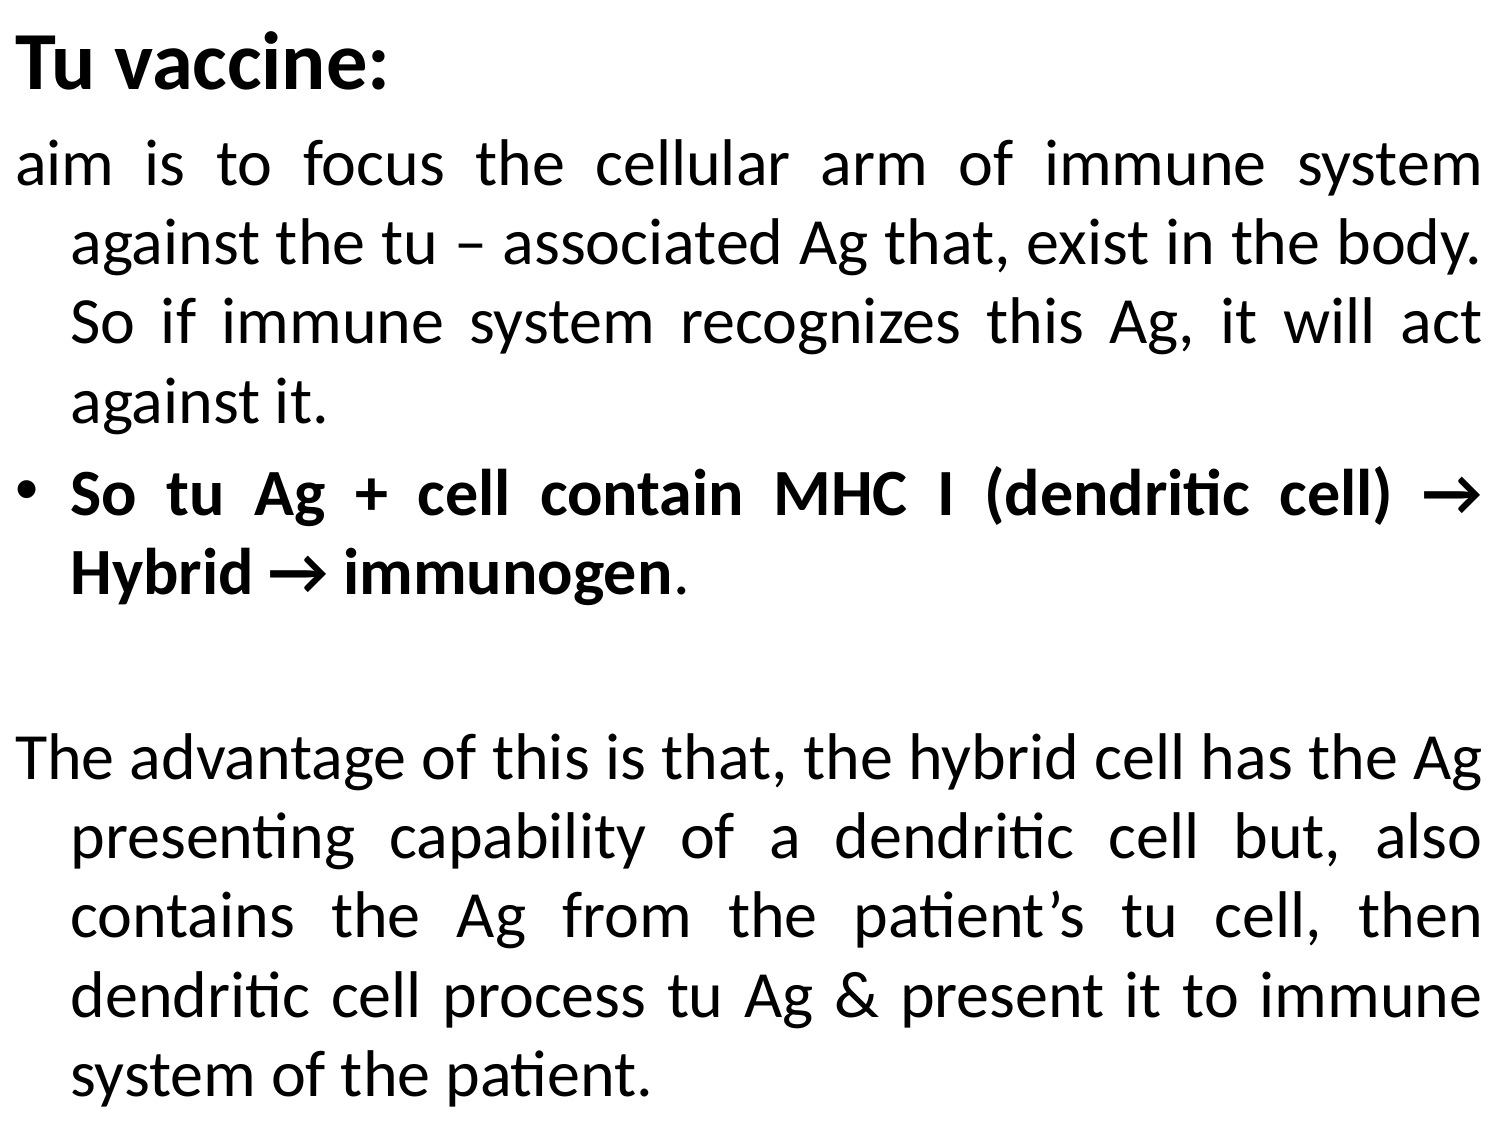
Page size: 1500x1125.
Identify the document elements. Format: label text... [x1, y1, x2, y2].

list Tu vaccine: aim is to focus the cellular arm of immune system against the tu – associated Ag that, exist in the body. So if immune system recognizes this Ag, it will act against it. So tu Ag + cell contain MHC I (dendritic cell) → Hybrid → immunogen. The advantage of this is that, the hybrid cell has the Ag presenting capability of a dendritic cell but, also contains the Ag from the patient’s tu cell, then dendritic cell process tu Ag & present it to immune system of the patient. [0, 0, 1500, 1125]
